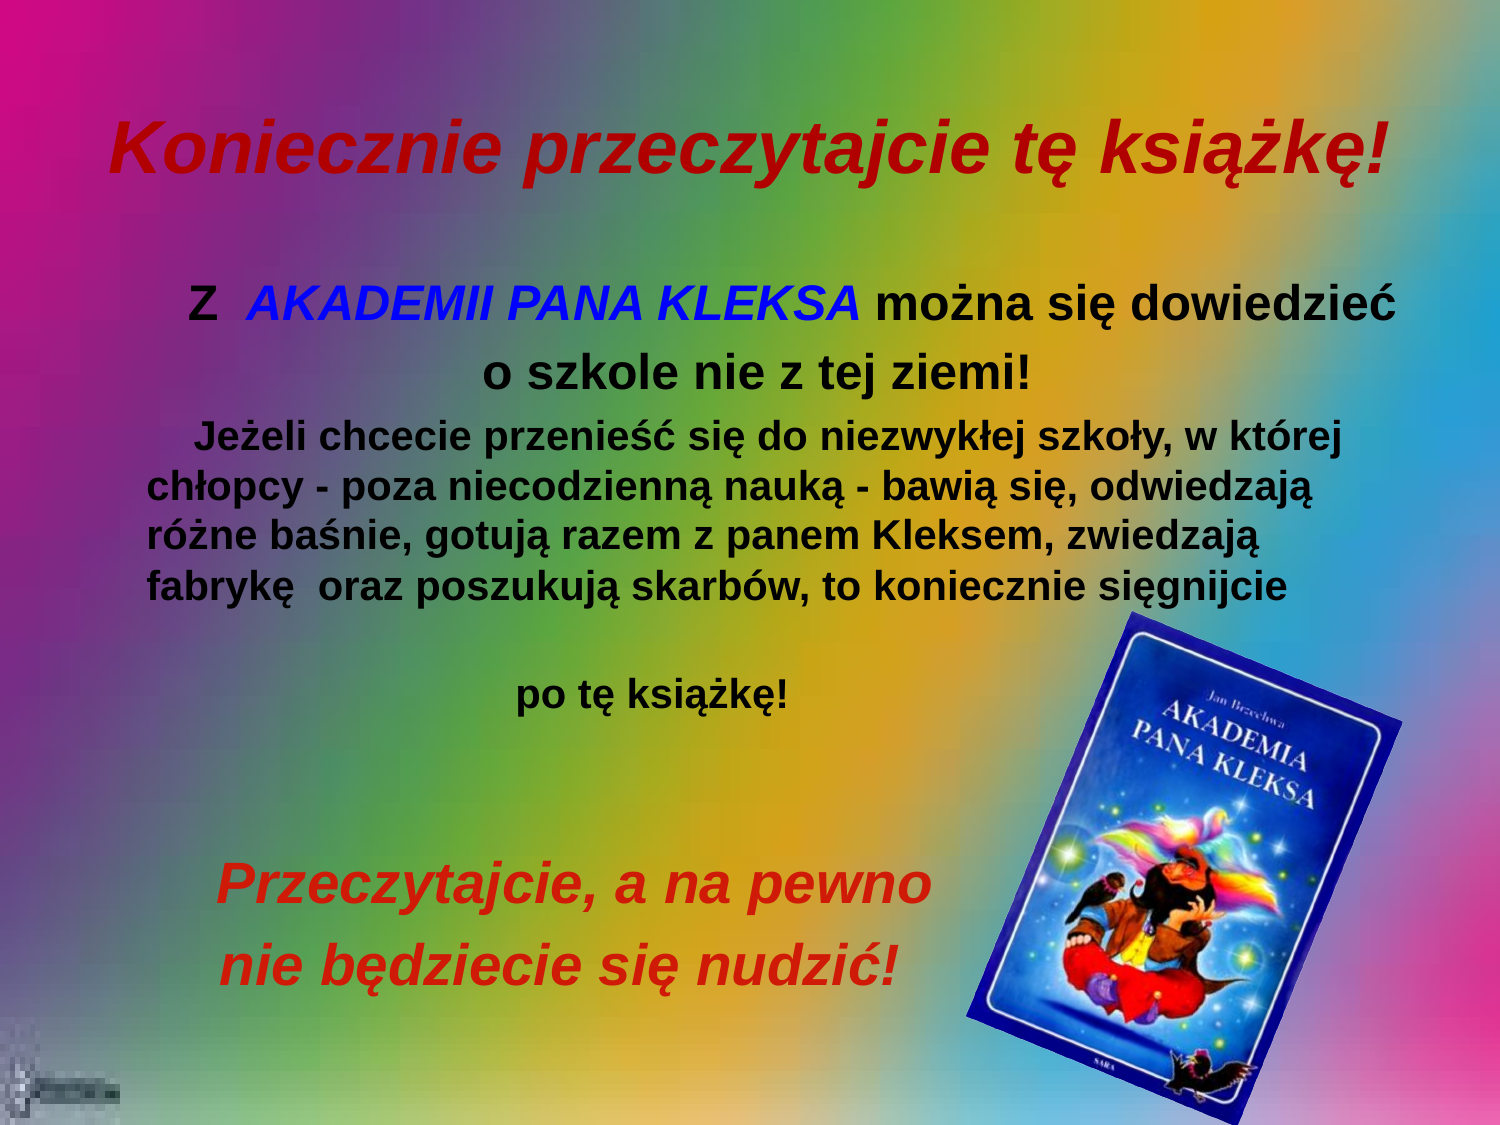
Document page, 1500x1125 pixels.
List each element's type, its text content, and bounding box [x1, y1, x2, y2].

title Koniecznie przeczytajcie tę książkę! [74, 49, 1426, 238]
picture [0, 0, 1500, 1125]
list Z AKADEMII PANA KLEKSA można się dowiedzieć o szkole nie z tej ziemi! Jeżeli chcecie przenieść się do niezwykłej szkoły, w której chłopcy - poza niecodzienną nauką - bawią się, odwiedzają różne baśnie, gotują razem z panem Kleksem, zwiedzają fabrykę oraz poszukują skarbów, to koniecznie sięgnijcie po tę książkę! Przeczytajcie, a na pewno nie będziecie się nudzić! [74, 262, 1426, 1006]
